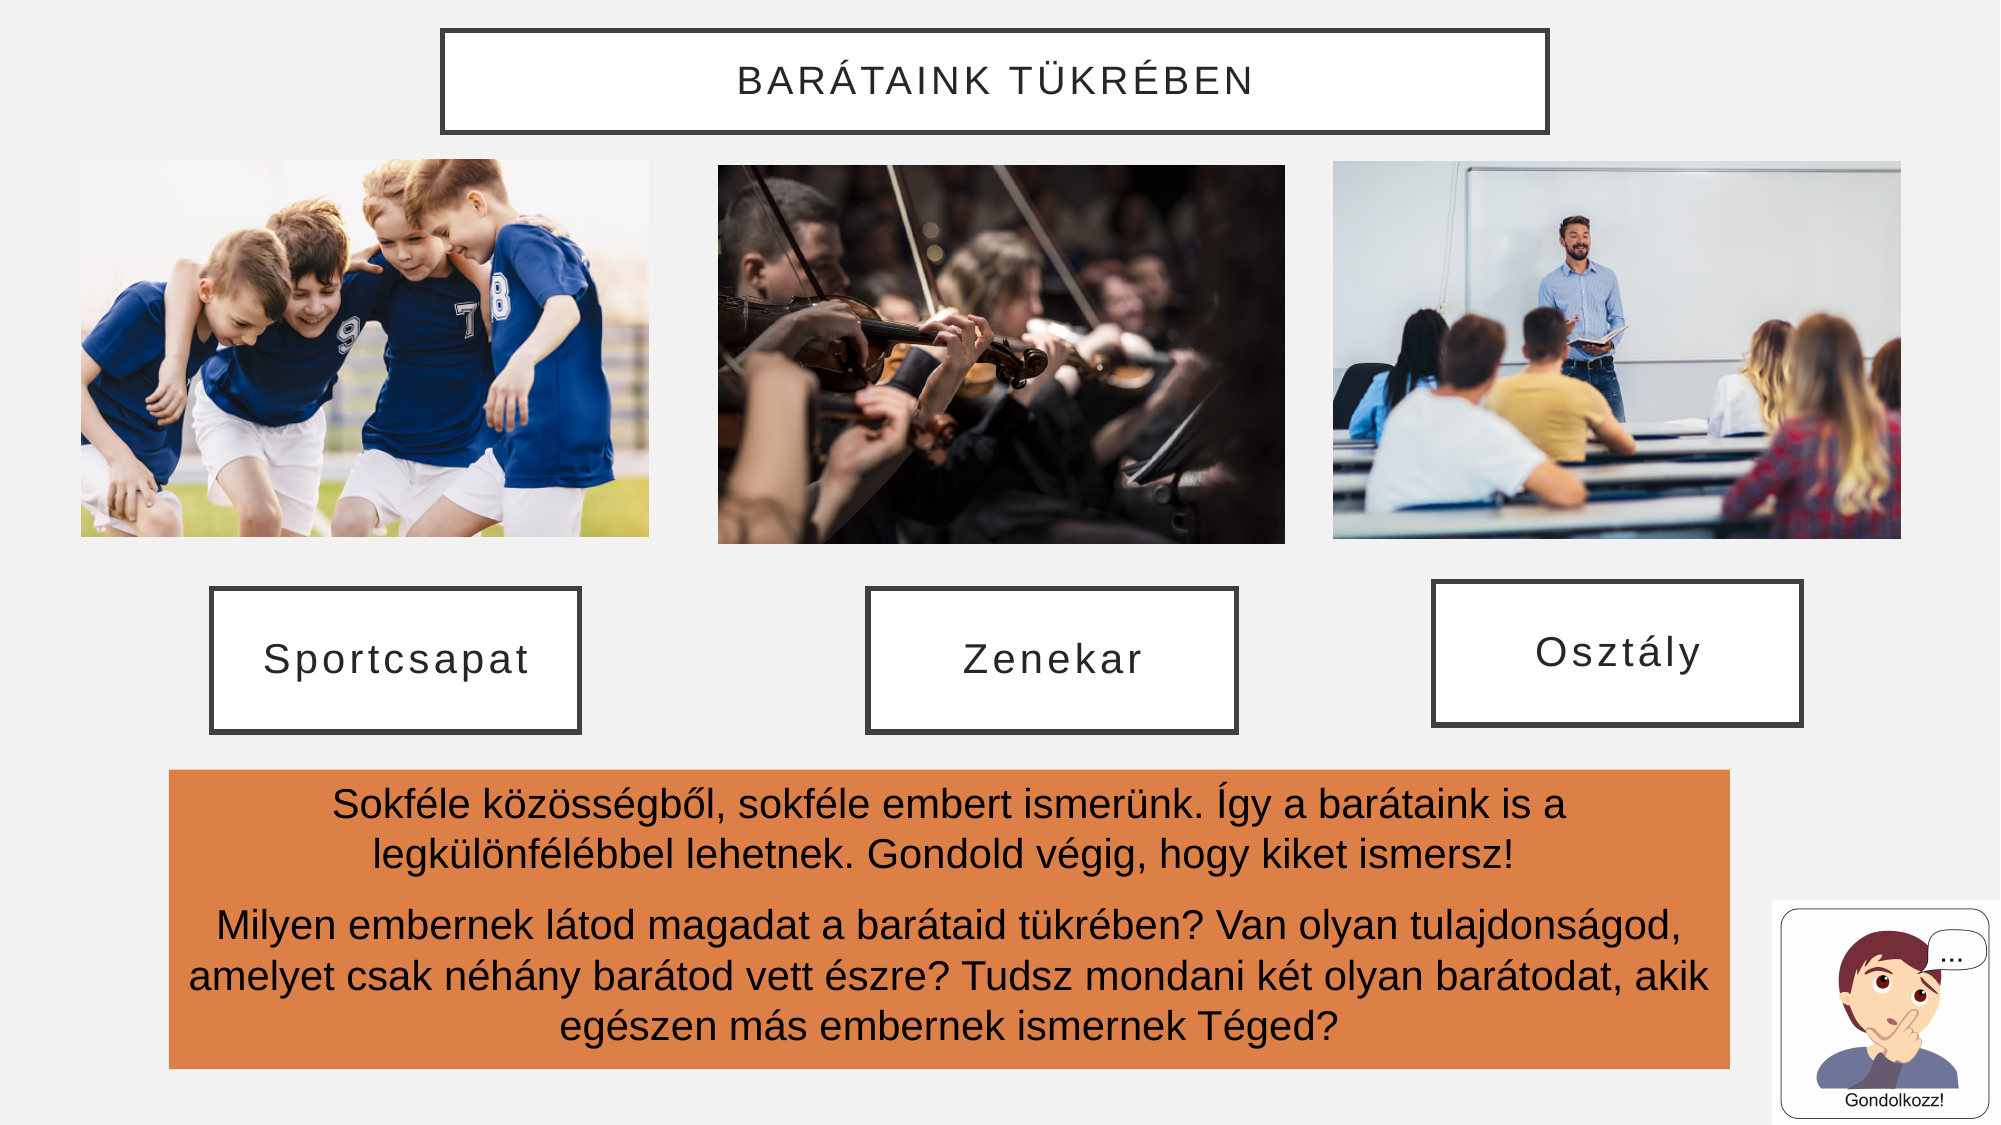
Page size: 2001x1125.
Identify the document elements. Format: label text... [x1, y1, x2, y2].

picture [1772, 900, 2000, 1125]
picture [81, 159, 649, 537]
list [718, 165, 1285, 544]
text_box Sportcsapat [211, 588, 580, 733]
picture [1333, 161, 1901, 539]
text_box Zenekar [868, 588, 1237, 733]
text_box Osztály [1433, 581, 1802, 725]
text_box Sokféle közösségből, sokféle embert ismerünk. Így a barátaink is a legkülönfélébbel lehetnek. Gondold végig, hogy kiket ismersz! Milyen embernek látod magadat a barátaid tükrében? Van olyan tulajdonságod, amelyet csak néhány barátod vett észre? Tudsz mondani két olyan barátodat, akik egészen más embernek ismernek Téged? [168, 769, 1730, 1070]
text_box Barátaink tükrében [442, 30, 1548, 133]
